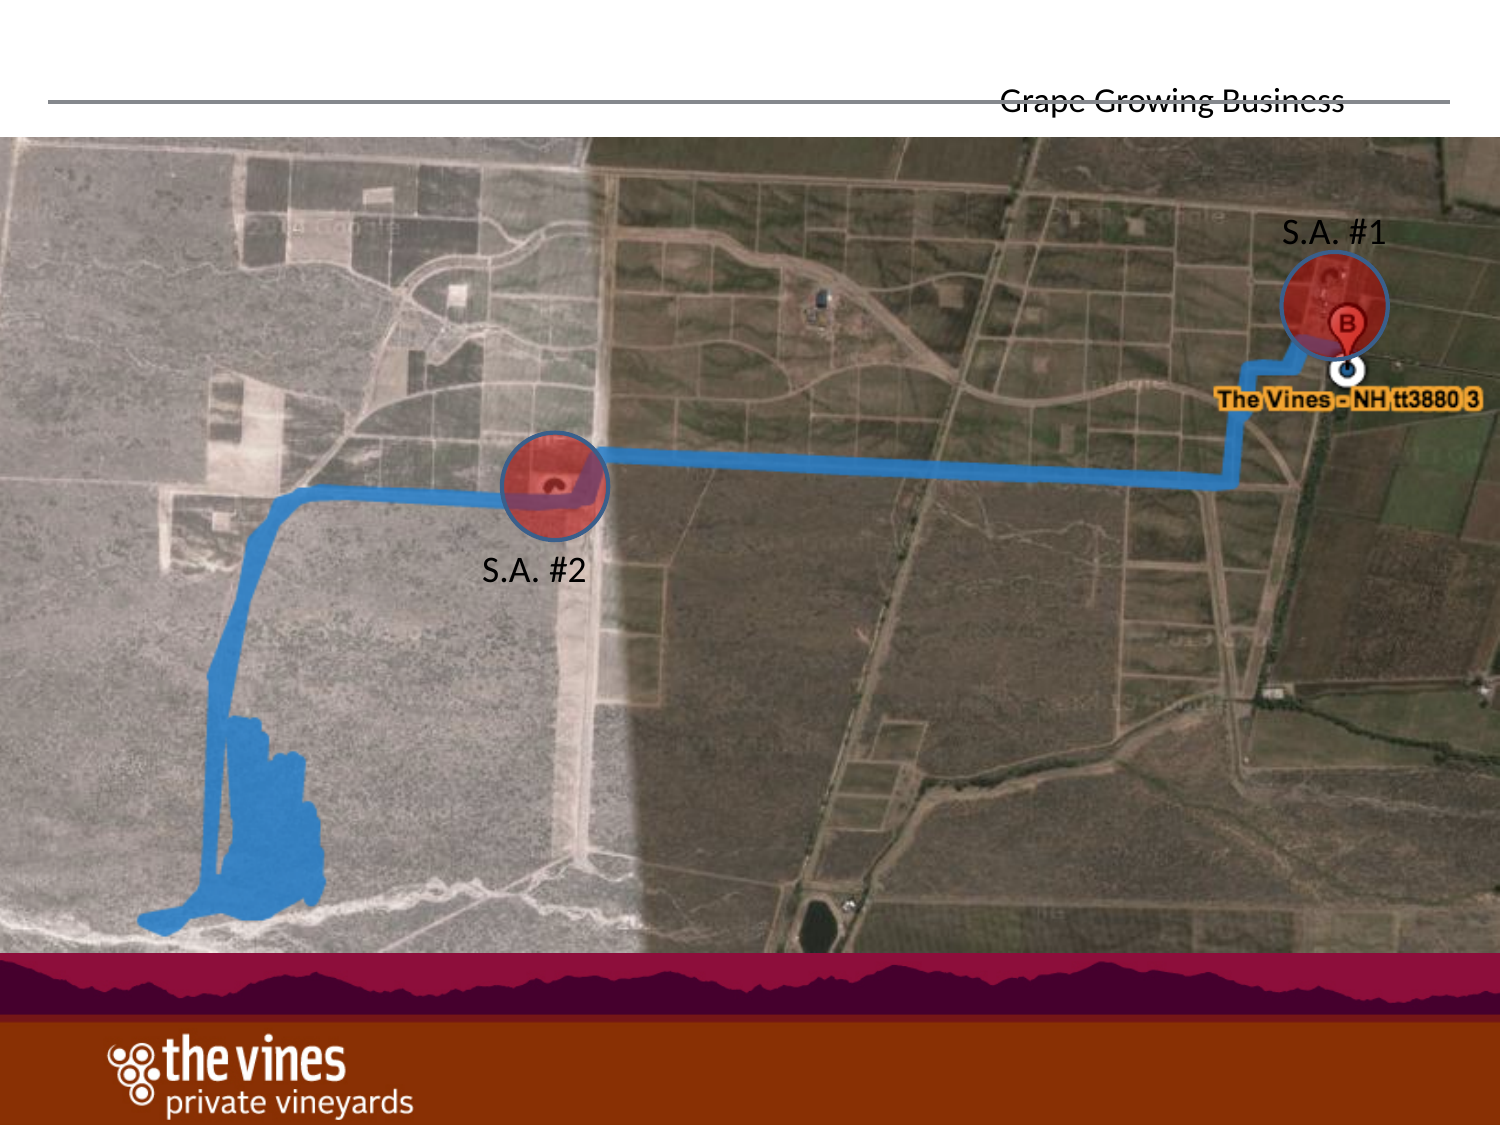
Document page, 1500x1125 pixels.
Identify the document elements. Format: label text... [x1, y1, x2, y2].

picture [0, 136, 1500, 1125]
text_box Grape Growing Business [372, 103, 1450, 135]
text_box Grape Growing Business [372, 71, 1450, 102]
